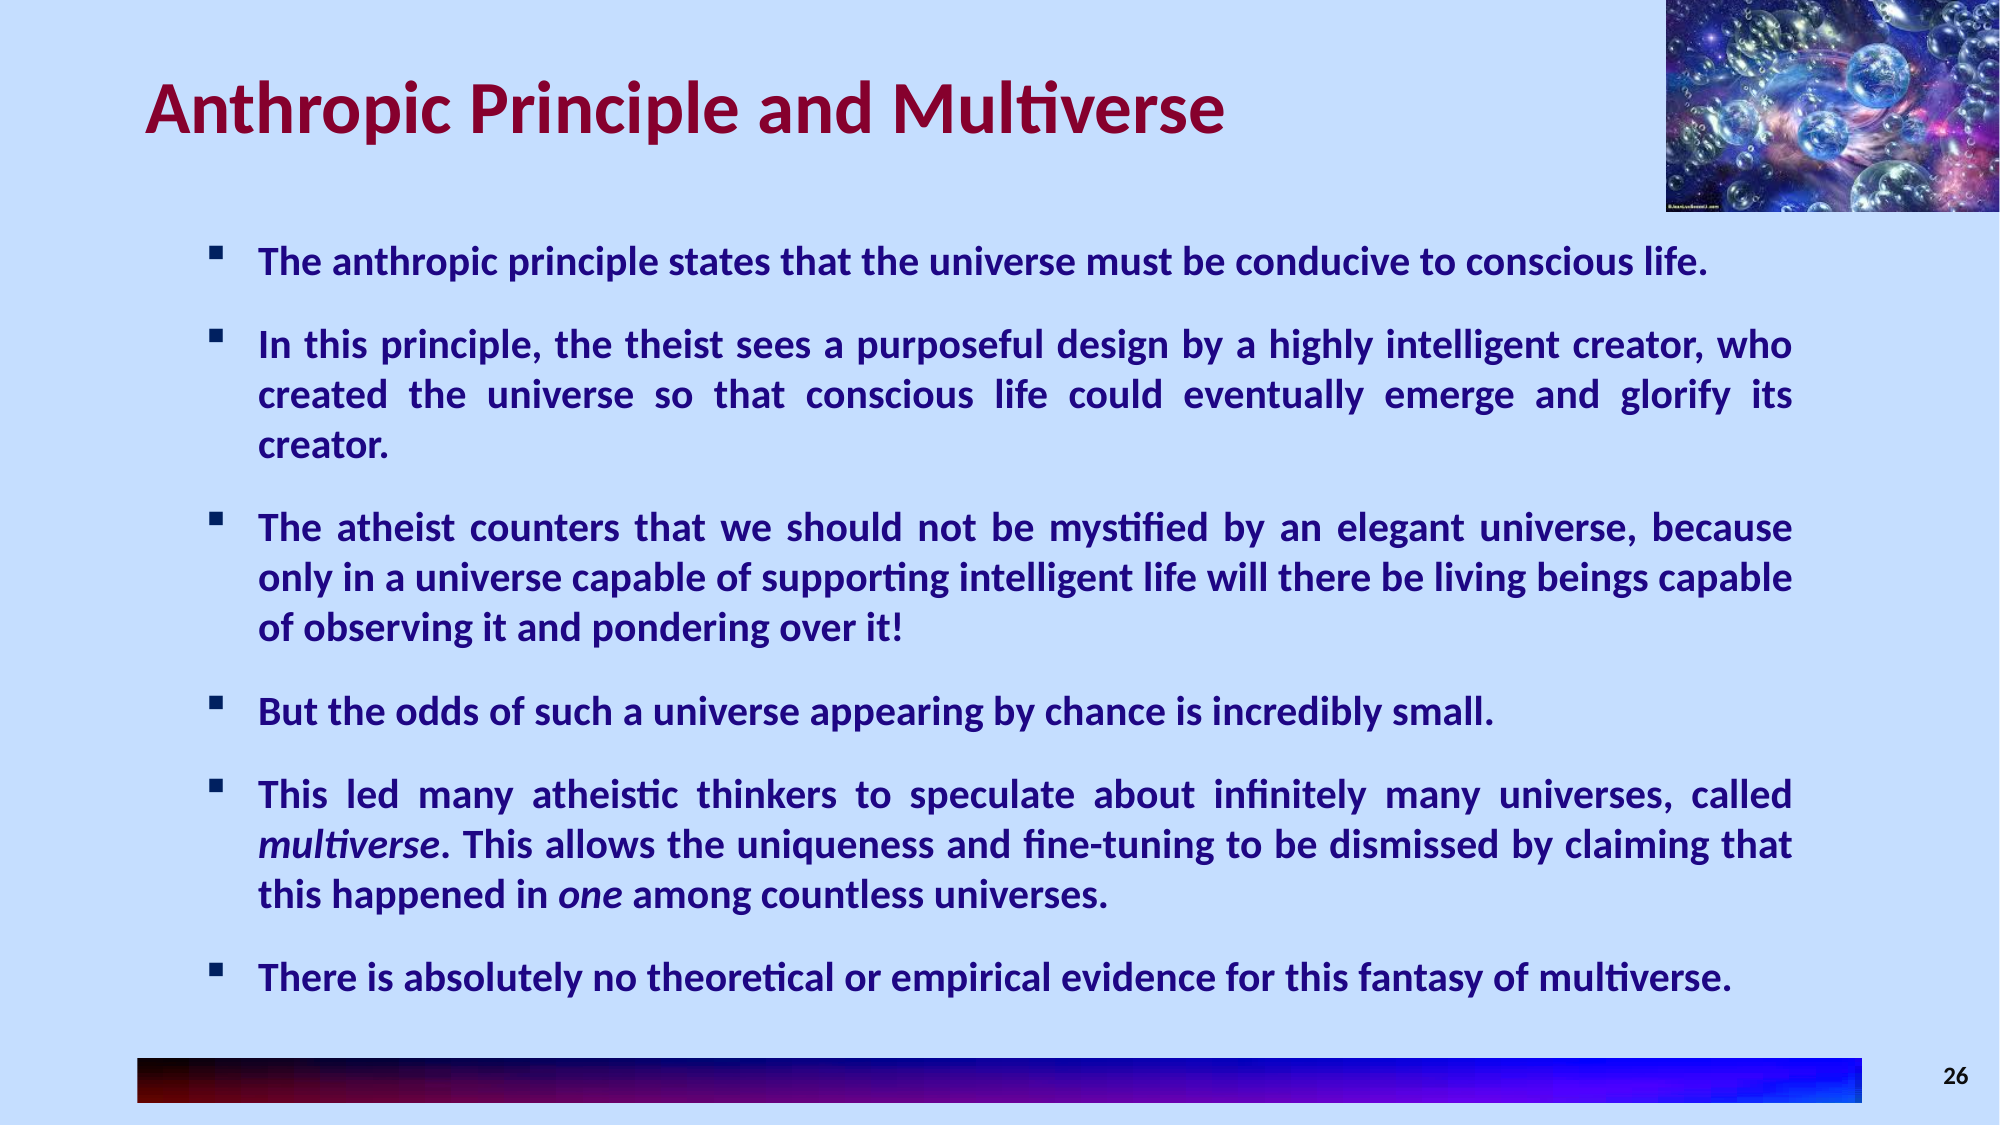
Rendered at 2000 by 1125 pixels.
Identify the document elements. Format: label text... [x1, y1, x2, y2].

slide_number 26 [1908, 1037, 1984, 1113]
list The anthropic principle states that the universe must be conducive to conscious life. In this principle, the theist sees a purposeful design by a highly intelligent creator, who created the universe so that conscious life could eventually emerge and glorify its creator. The atheist counters that we should not be mystified by an elegant universe, because only in a universe capable of supporting intelligent life will there be living beings capable of observing it and pondering over it! But the odds of such a universe appearing by chance is incredibly small. This led many atheistic thinkers to speculate about infinitely many universes, called multiverse. This allows the uniqueness and fine-tuning to be dismissed by claiming that this happened in one among countless universes. There is absolutely no theoretical or empirical evidence for this fantasy of multiverse. [190, 225, 1810, 1038]
picture [137, 1058, 1862, 1103]
title Anthropic Principle and Multiverse [130, 51, 1455, 167]
picture [1666, 0, 2000, 212]
